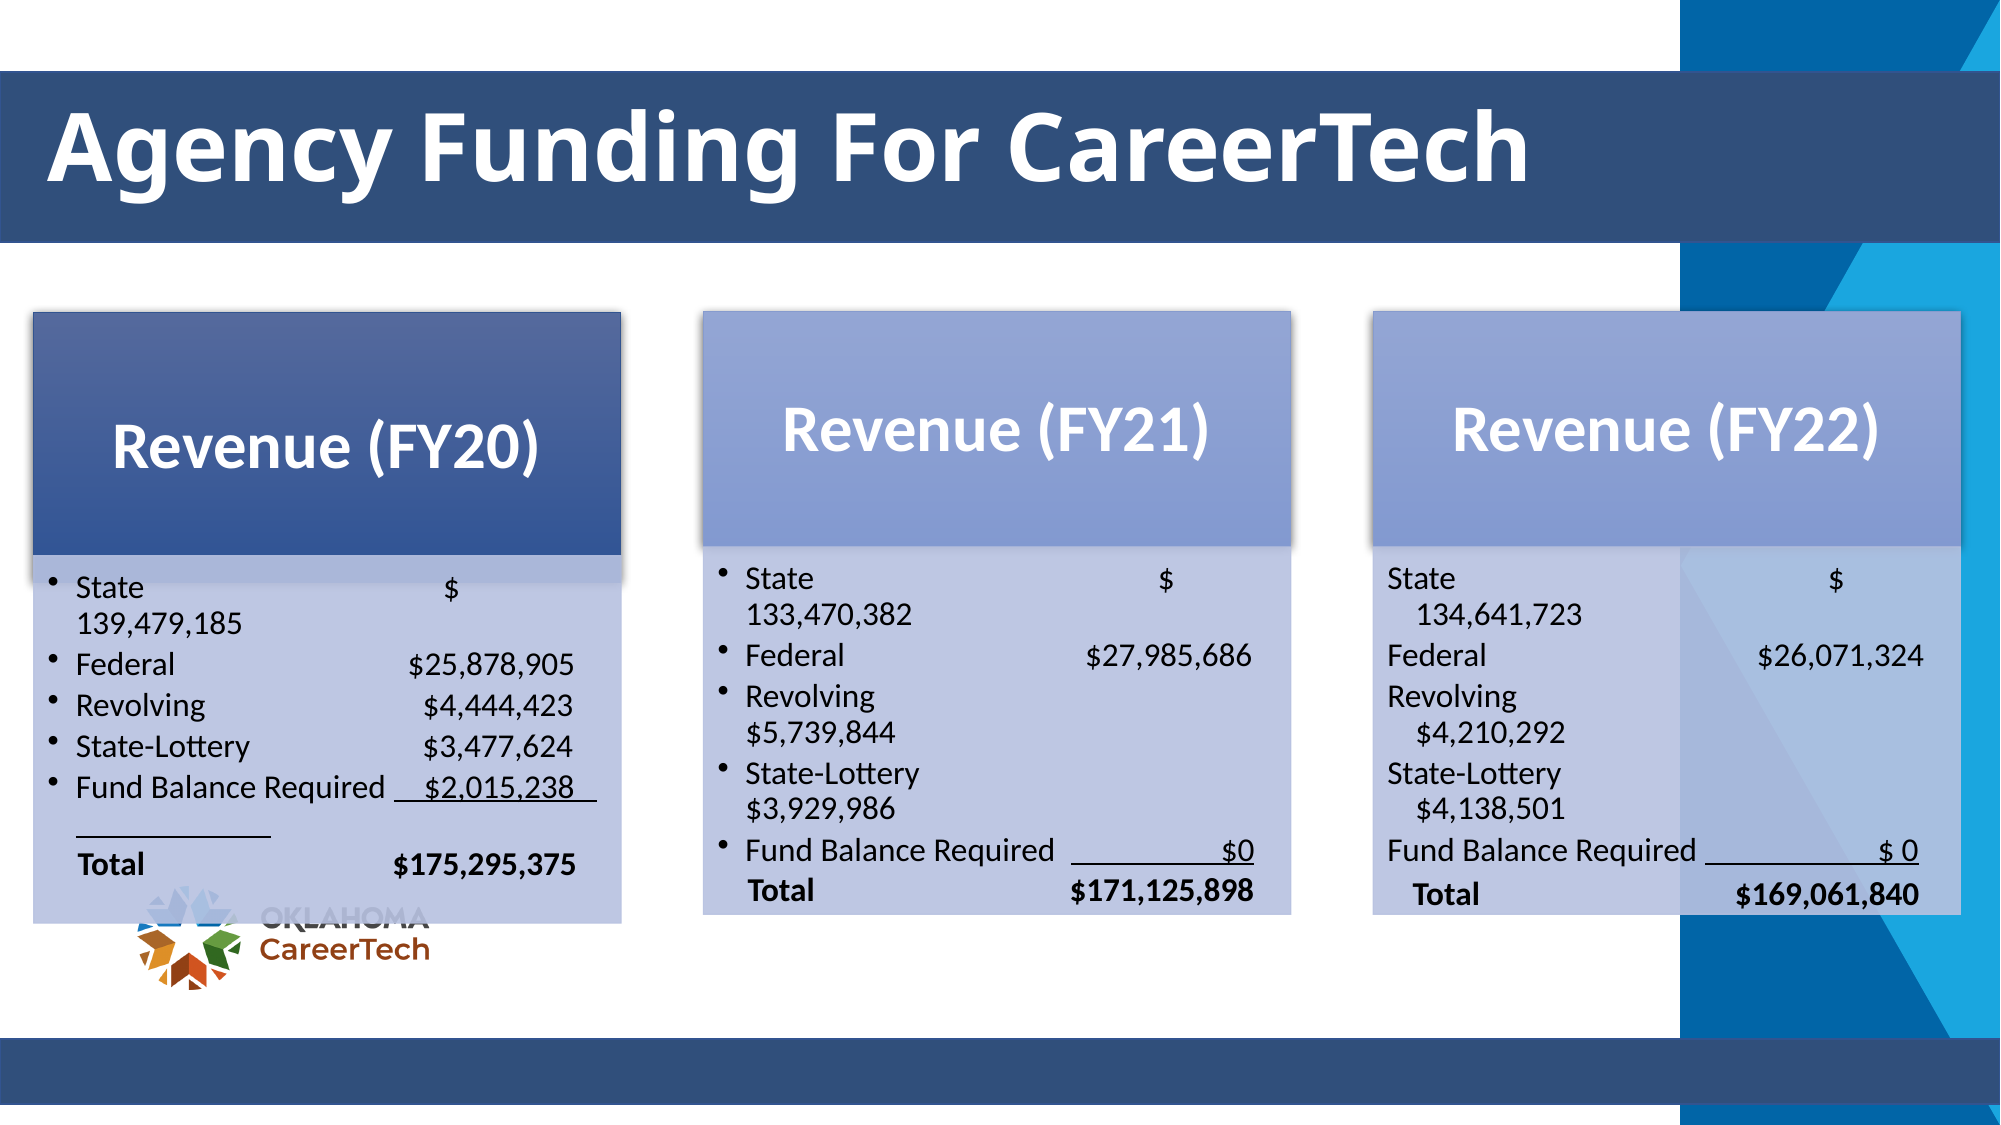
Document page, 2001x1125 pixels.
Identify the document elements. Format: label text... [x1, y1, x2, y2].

text_box Agency Funding For CareerTech [33, 92, 1605, 282]
picture [137, 925, 438, 990]
text_box [0, 71, 2000, 243]
text_box [0, 1038, 2000, 1105]
picture [1680, 1105, 1998, 1125]
picture [1680, 0, 1998, 71]
picture [1680, 243, 1861, 301]
picture [1680, 925, 1949, 1038]
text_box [33, 301, 1961, 925]
